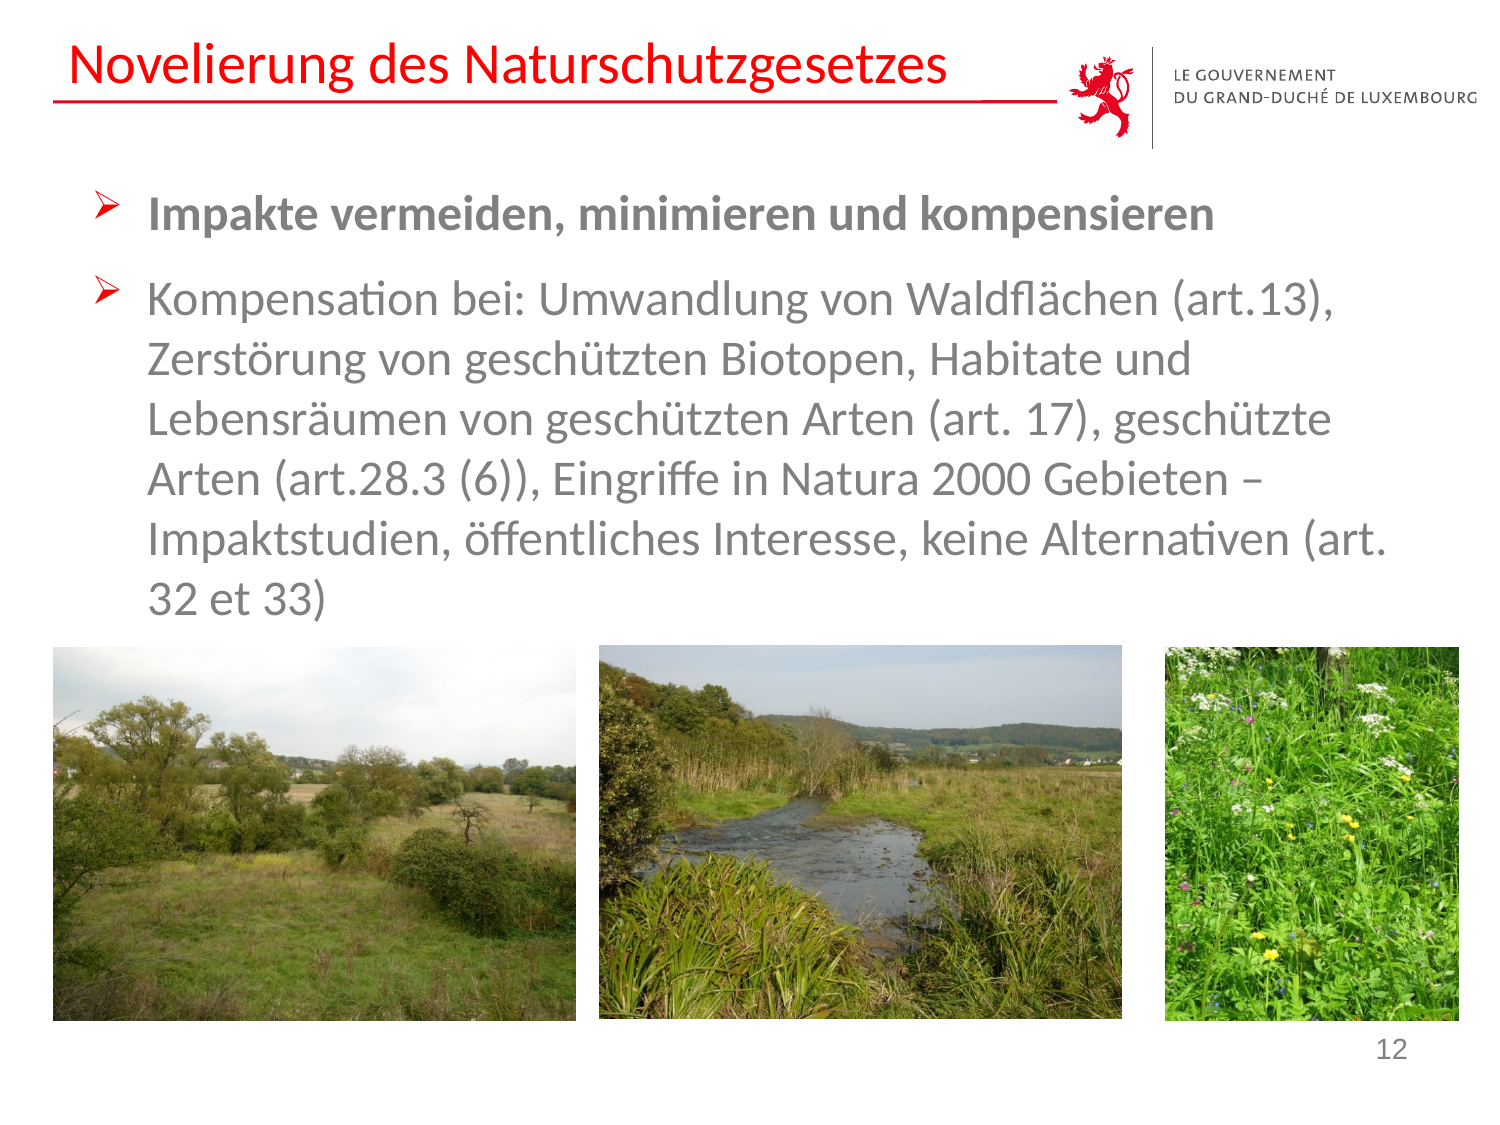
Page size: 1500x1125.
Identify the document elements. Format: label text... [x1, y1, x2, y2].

slide_number 12 [1316, 1030, 1424, 1107]
list Impakte vermeiden, minimieren und kompensieren Kompensation bei: Umwandlung von Waldflächen (art.13), Zerstörung von geschützten Biotopen, Habitate und Lebensräumen von geschützten Arten (art. 17), geschützte Arten (art.28.3 (6)), Eingriffe in Natura 2000 Gebieten – Impaktstudien, öffentliches Interesse, keine Alternativen (art. 32 et 33) [76, 172, 1427, 643]
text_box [52, 644, 1459, 1021]
title Novelierung des Naturschutzgesetzes [52, 18, 1070, 103]
